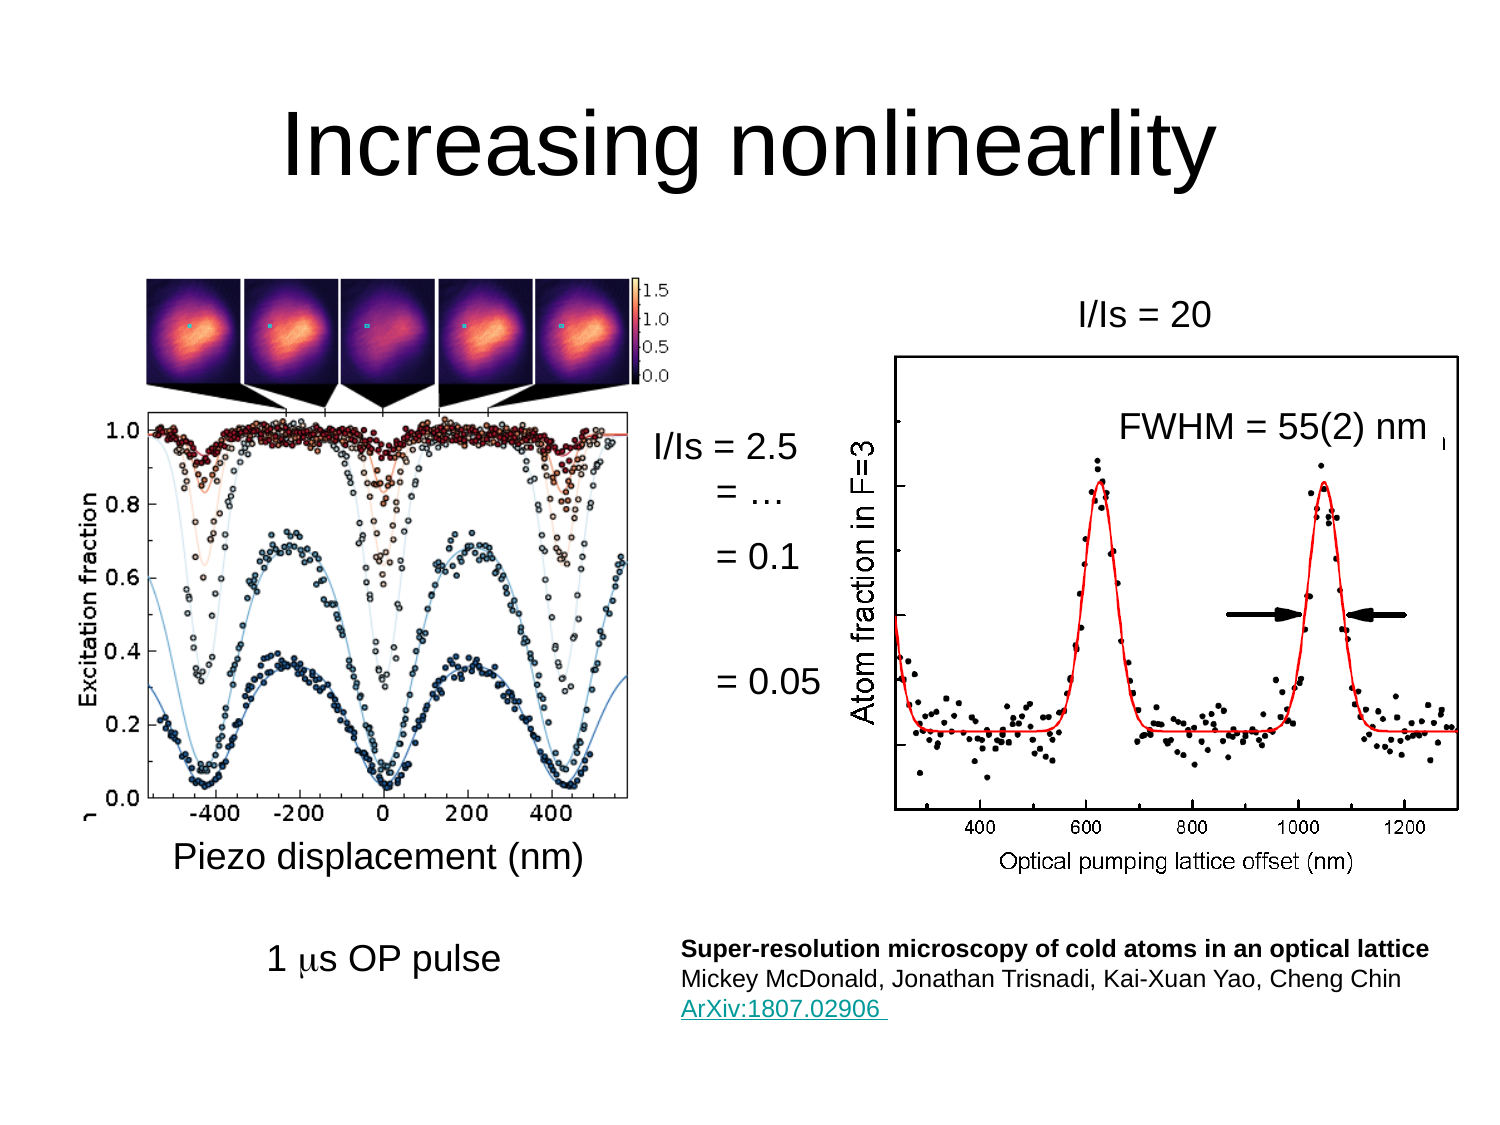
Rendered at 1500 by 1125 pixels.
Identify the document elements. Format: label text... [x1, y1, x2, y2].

picture [838, 349, 1463, 876]
picture [74, 274, 677, 822]
text_box I/Is = 20 [1062, 282, 1262, 342]
text_box = 0.1 [681, 524, 816, 585]
title Increasing nonlinearlity [74, 44, 1426, 233]
text_box = 0.05 [681, 649, 833, 710]
text_box 1 s OP pulse [251, 926, 517, 987]
text_box Super-resolution microscopy of cold atoms in an optical lattice Mickey McDonald, Jonathan Trisnadi, Kai-Xuan Yao, Cheng Chin ArXiv:1807.02906 [666, 924, 1447, 1060]
text_box Piezo displacement (nm) [157, 830, 600, 885]
text_box I/Is = 2.5 = … [681, 414, 814, 520]
